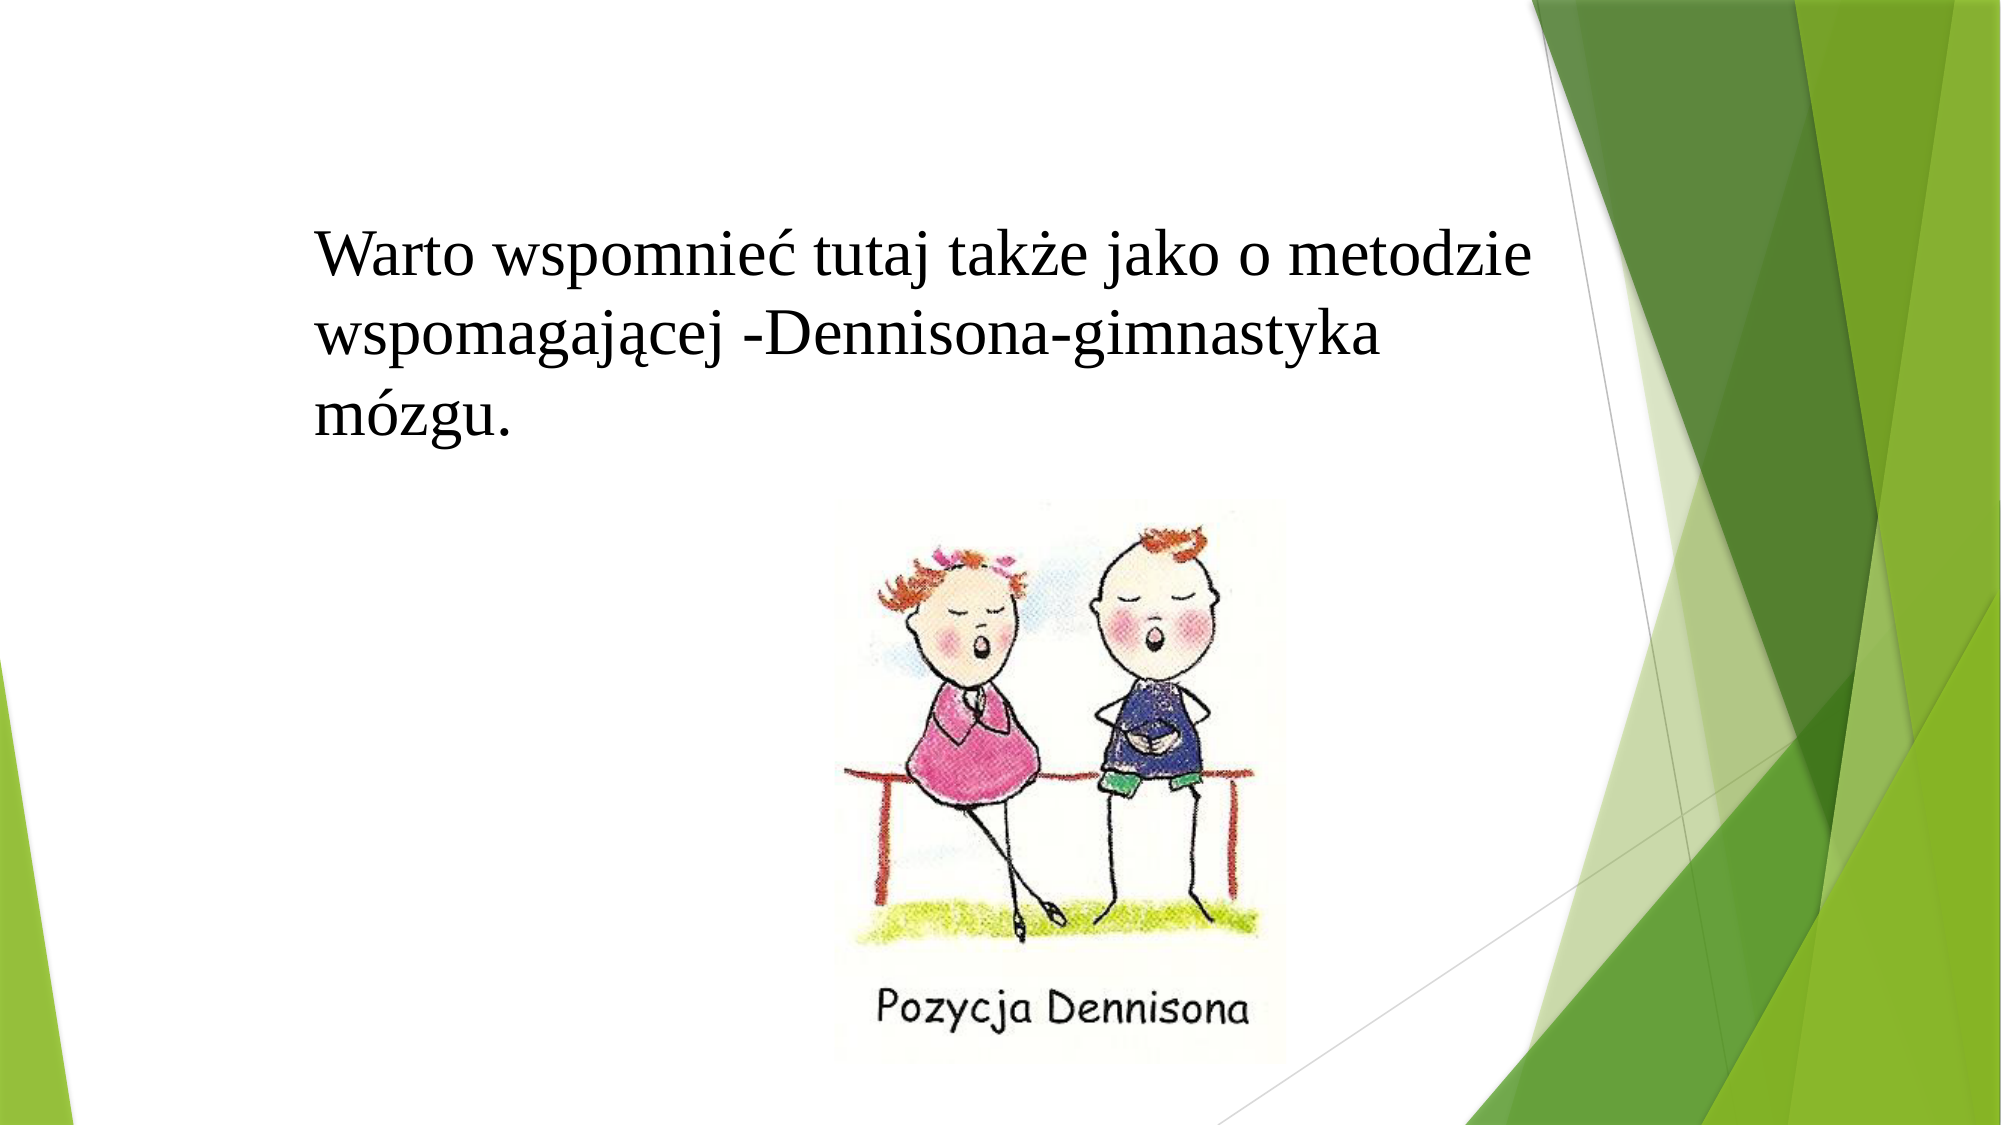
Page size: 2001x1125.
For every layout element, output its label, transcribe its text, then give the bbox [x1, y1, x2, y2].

picture [834, 499, 1287, 1065]
text_box Warto wspomnieć tutaj także jako o metodzie wspomagającej -Dennisona-gimnastyka mózgu. [299, 201, 1590, 456]
